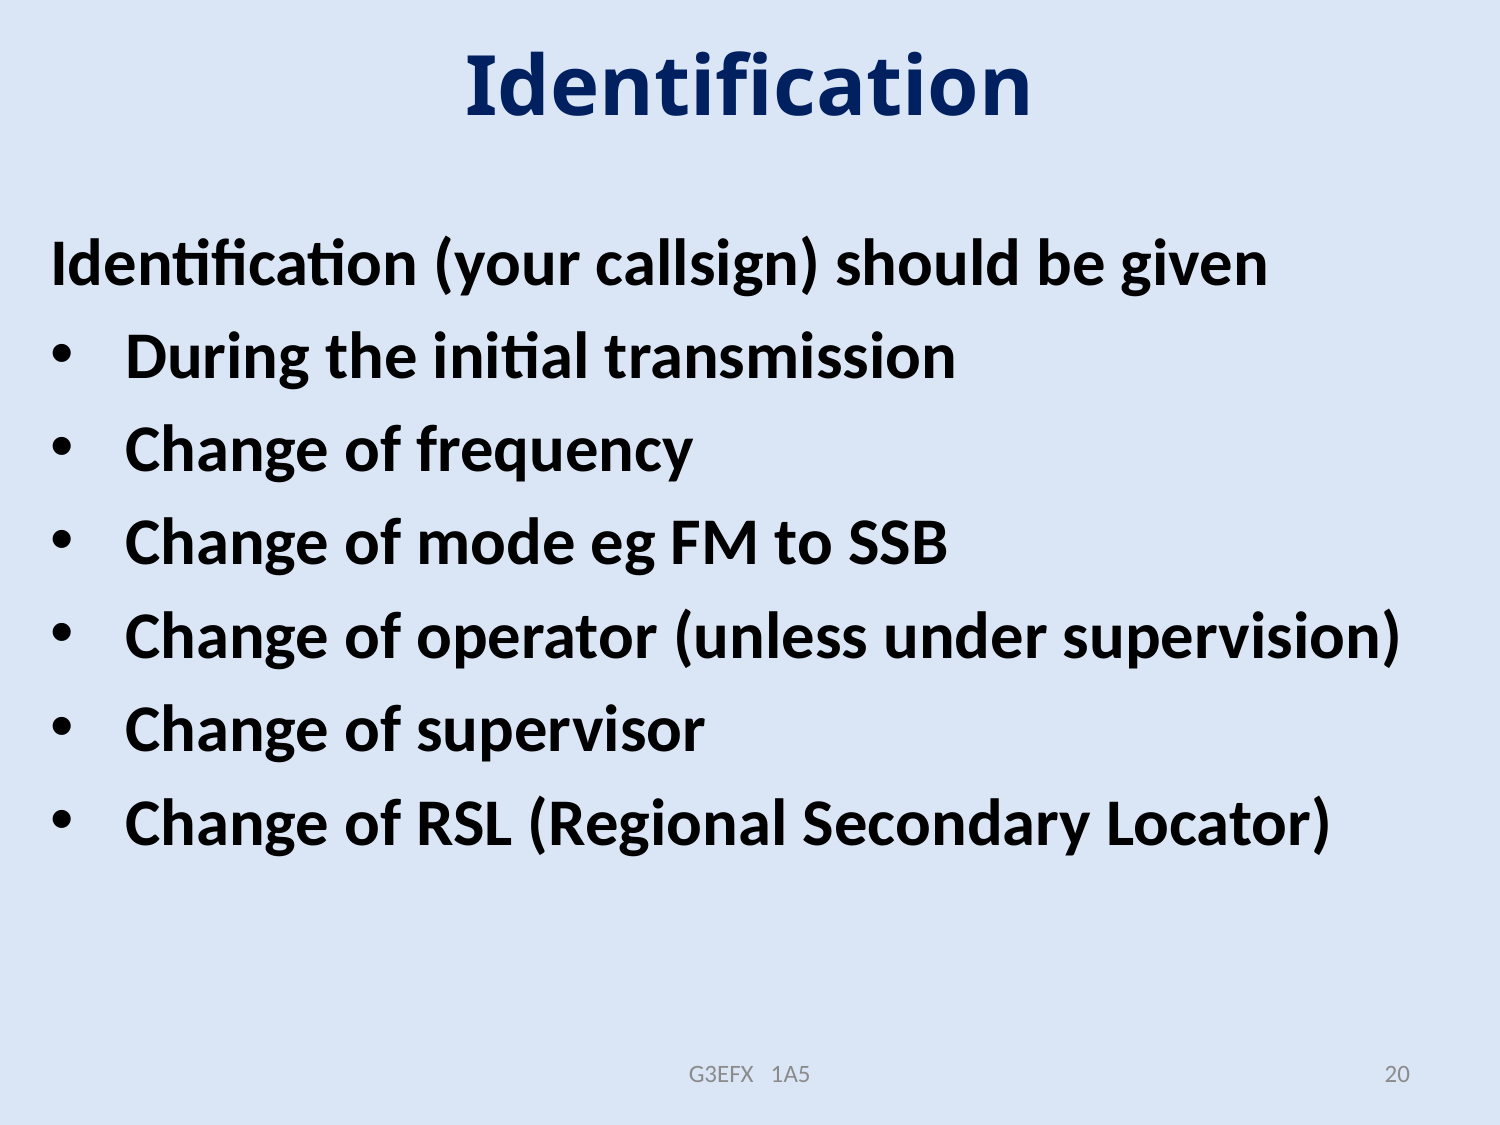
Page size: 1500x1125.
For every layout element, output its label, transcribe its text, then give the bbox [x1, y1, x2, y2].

title Identification [0, 0, 1500, 165]
footer G3EFX 1A5 [512, 1042, 988, 1103]
slide_number 20 [1074, 1042, 1425, 1103]
subtitle Identification (your callsign) should be given During the initial transmission Change of frequency Change of mode eg FM to SSB Change of operator (unless under supervision) Change of supervisor Change of RSL (Regional Secondary Locator) [34, 210, 1466, 938]
